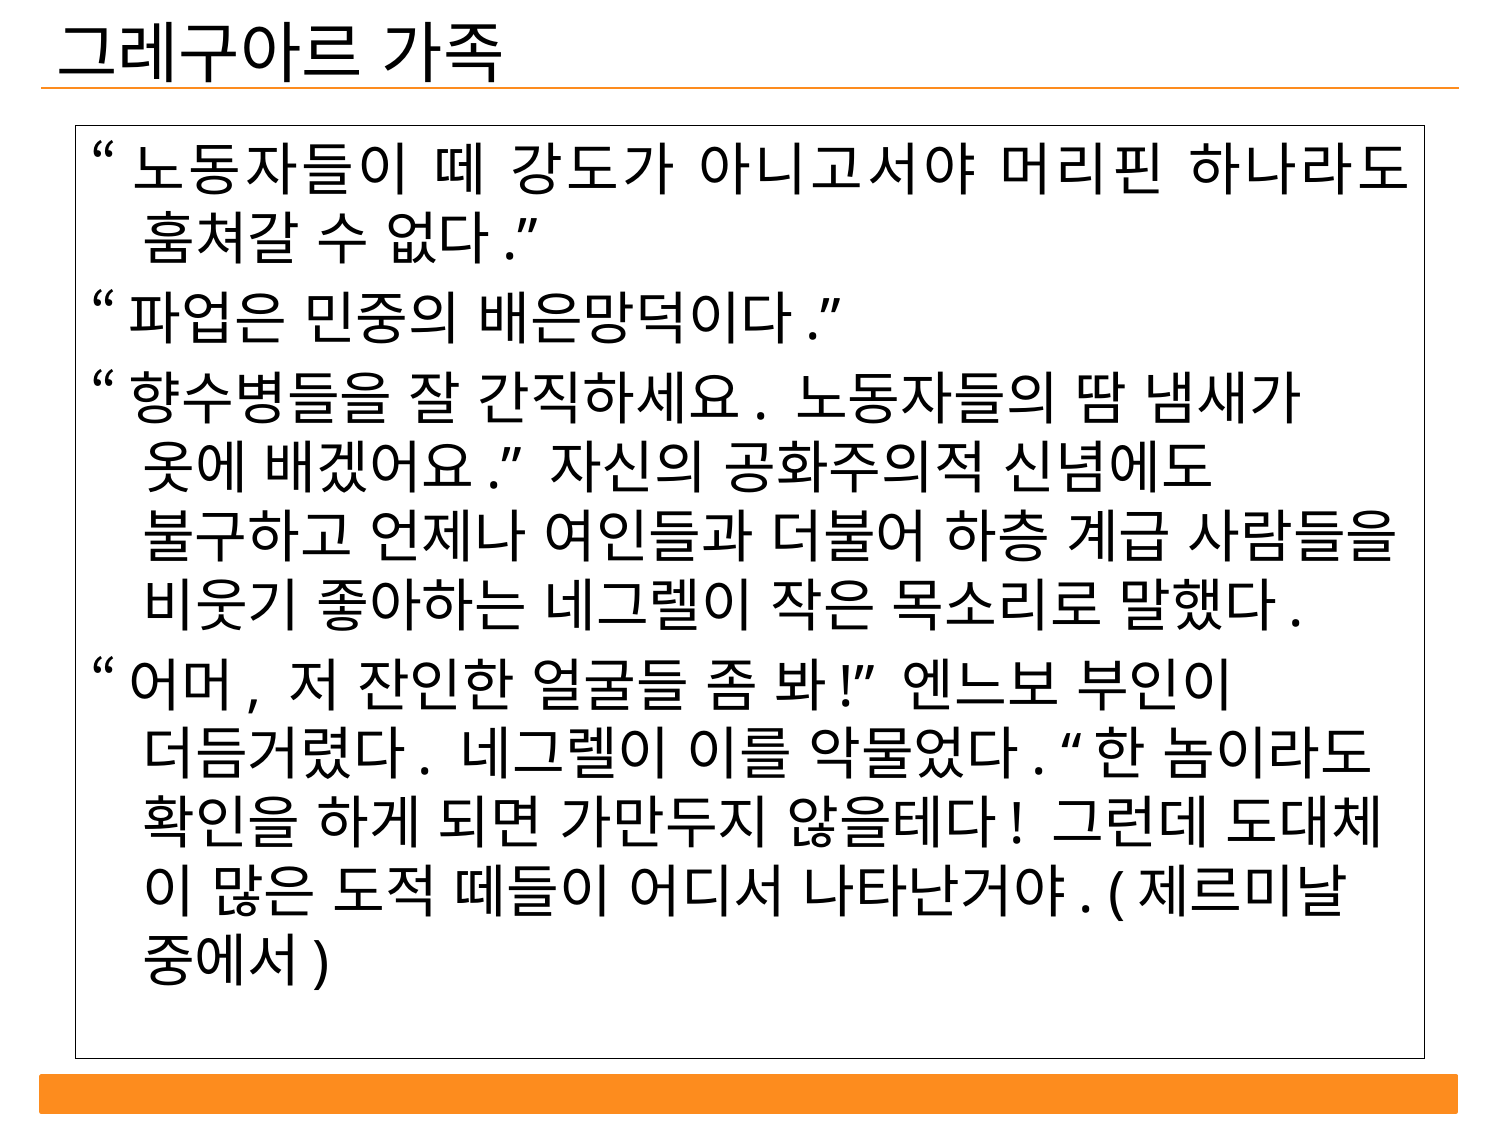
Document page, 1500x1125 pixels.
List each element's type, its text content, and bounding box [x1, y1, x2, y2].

list “노동자들이 떼 강도가 아니고서야 머리핀 하나라도 훔쳐갈 수 없다.” “파업은 민중의 배은망덕이다.” “향수병들을 잘 간직하세요. 노동자들의 땀 냄새가 옷에 배겠어요.” 자신의 공화주의적 신념에도 불구하고 언제나 여인들과 더불어 하층 계급 사람들을 비웃기 좋아하는 네그렐이 작은 목소리로 말했다. “어머, 저 잔인한 얼굴들 좀 봐!” 엔느보 부인이 더듬거렸다. 네그렐이 이를 악물었다. “한 놈이라도 확인을 하게 되면 가만두지 않을테다! 그런데 도대체 이 많은 도적 떼들이 어디서 나타난거야. (제르미날 중에서) [75, 125, 1425, 1059]
text_box [39, 1074, 1458, 1114]
text_box 그레구아르 가족 [41, 3, 1049, 87]
